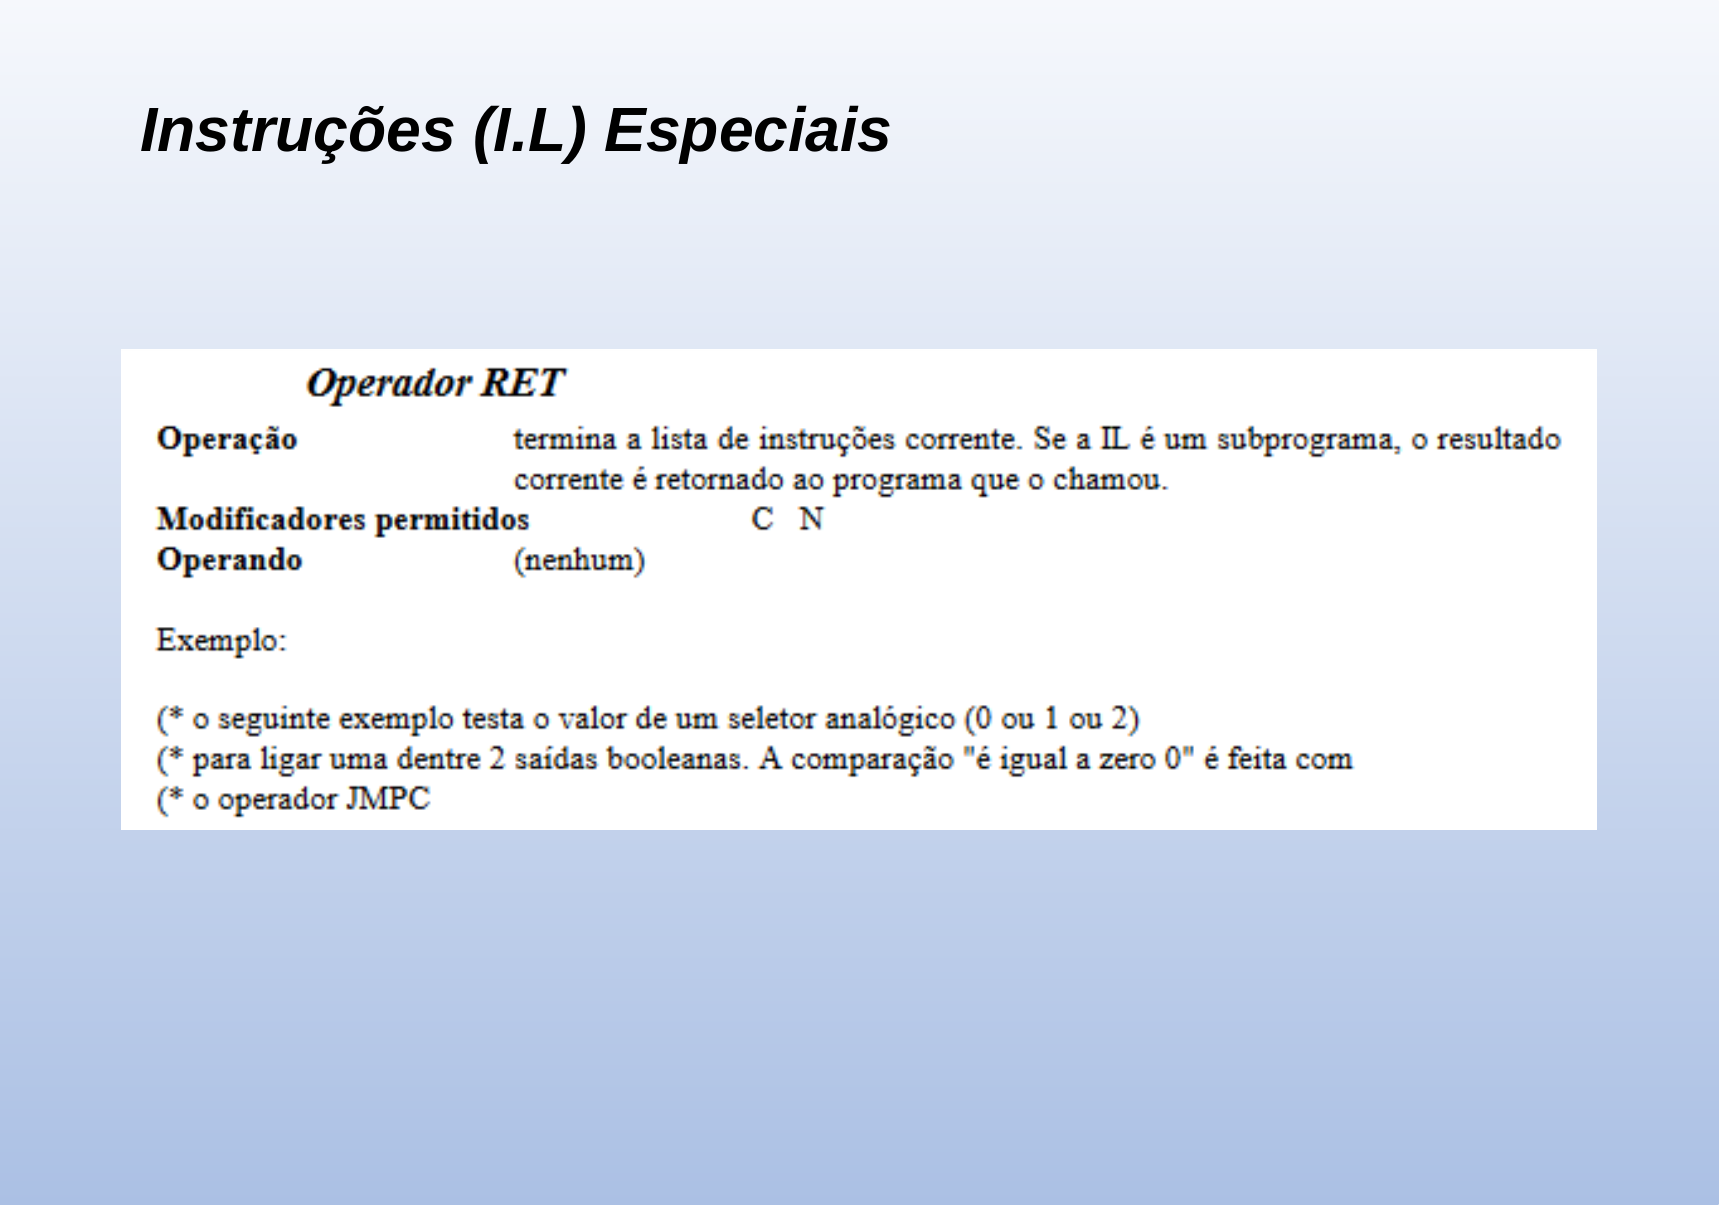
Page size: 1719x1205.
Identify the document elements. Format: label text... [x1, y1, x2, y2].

text_box Instruções (I.L) Especiais [125, 81, 1619, 220]
picture [121, 349, 1597, 830]
